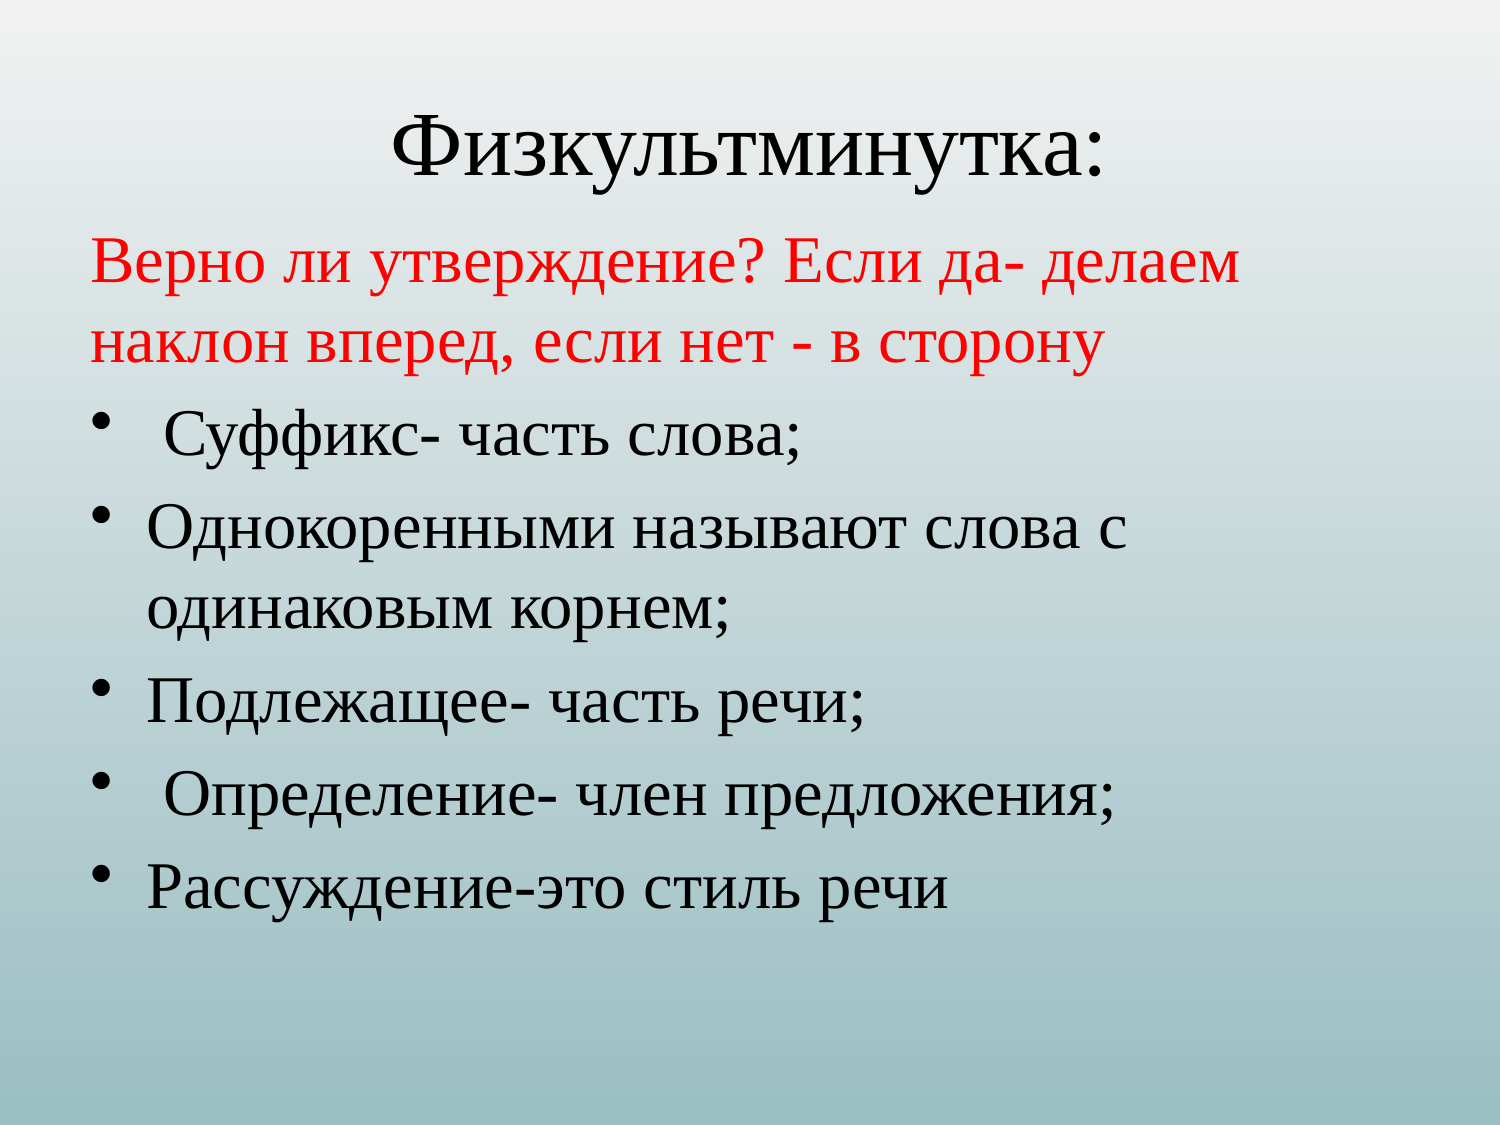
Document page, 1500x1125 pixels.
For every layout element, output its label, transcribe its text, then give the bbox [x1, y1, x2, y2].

list Верно ли утверждение? Если да- делаем наклон вперед, если нет - в сторону Суффикс- часть слова; Однокоренными называют слова с одинаковым корнем; Подлежащее- часть речи; Определение- член предложения; Рассуждение-это стиль речи [75, 208, 1425, 1005]
title Физкультминутка: [75, 45, 1425, 208]
